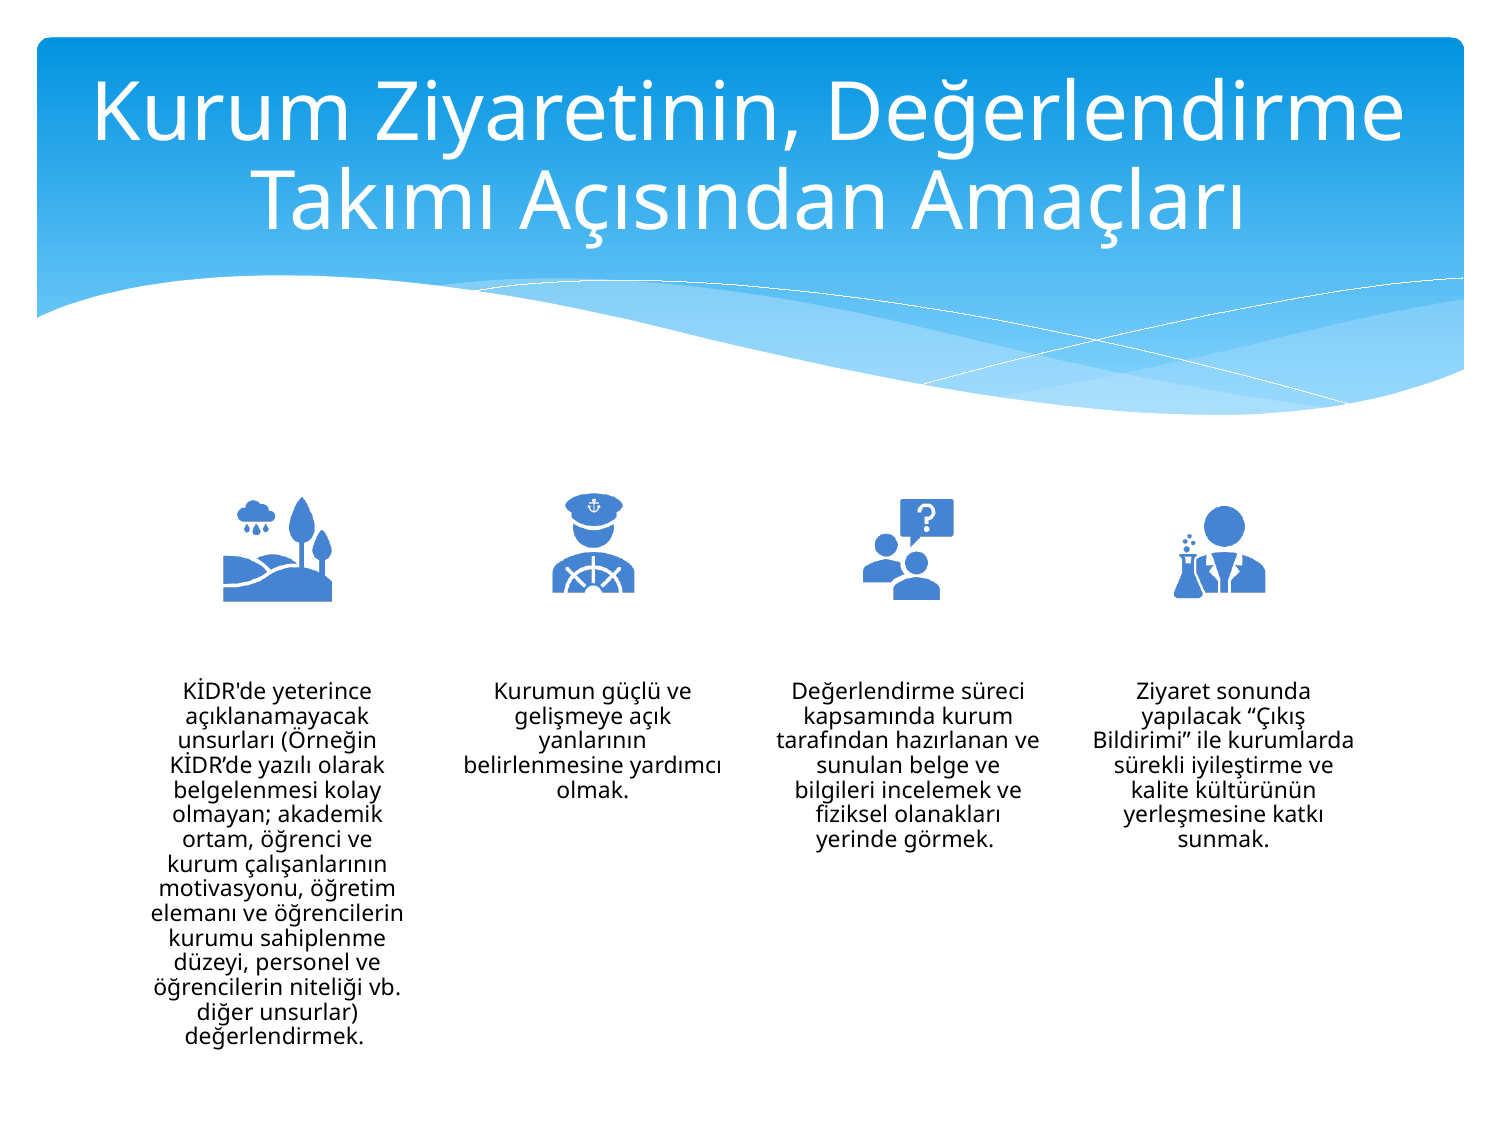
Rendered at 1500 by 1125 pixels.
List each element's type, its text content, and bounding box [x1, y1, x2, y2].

title Kurum Ziyaretinin, Değerlendirme Takımı Açısından Amaçları [75, 55, 1425, 261]
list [142, 438, 1359, 1006]
